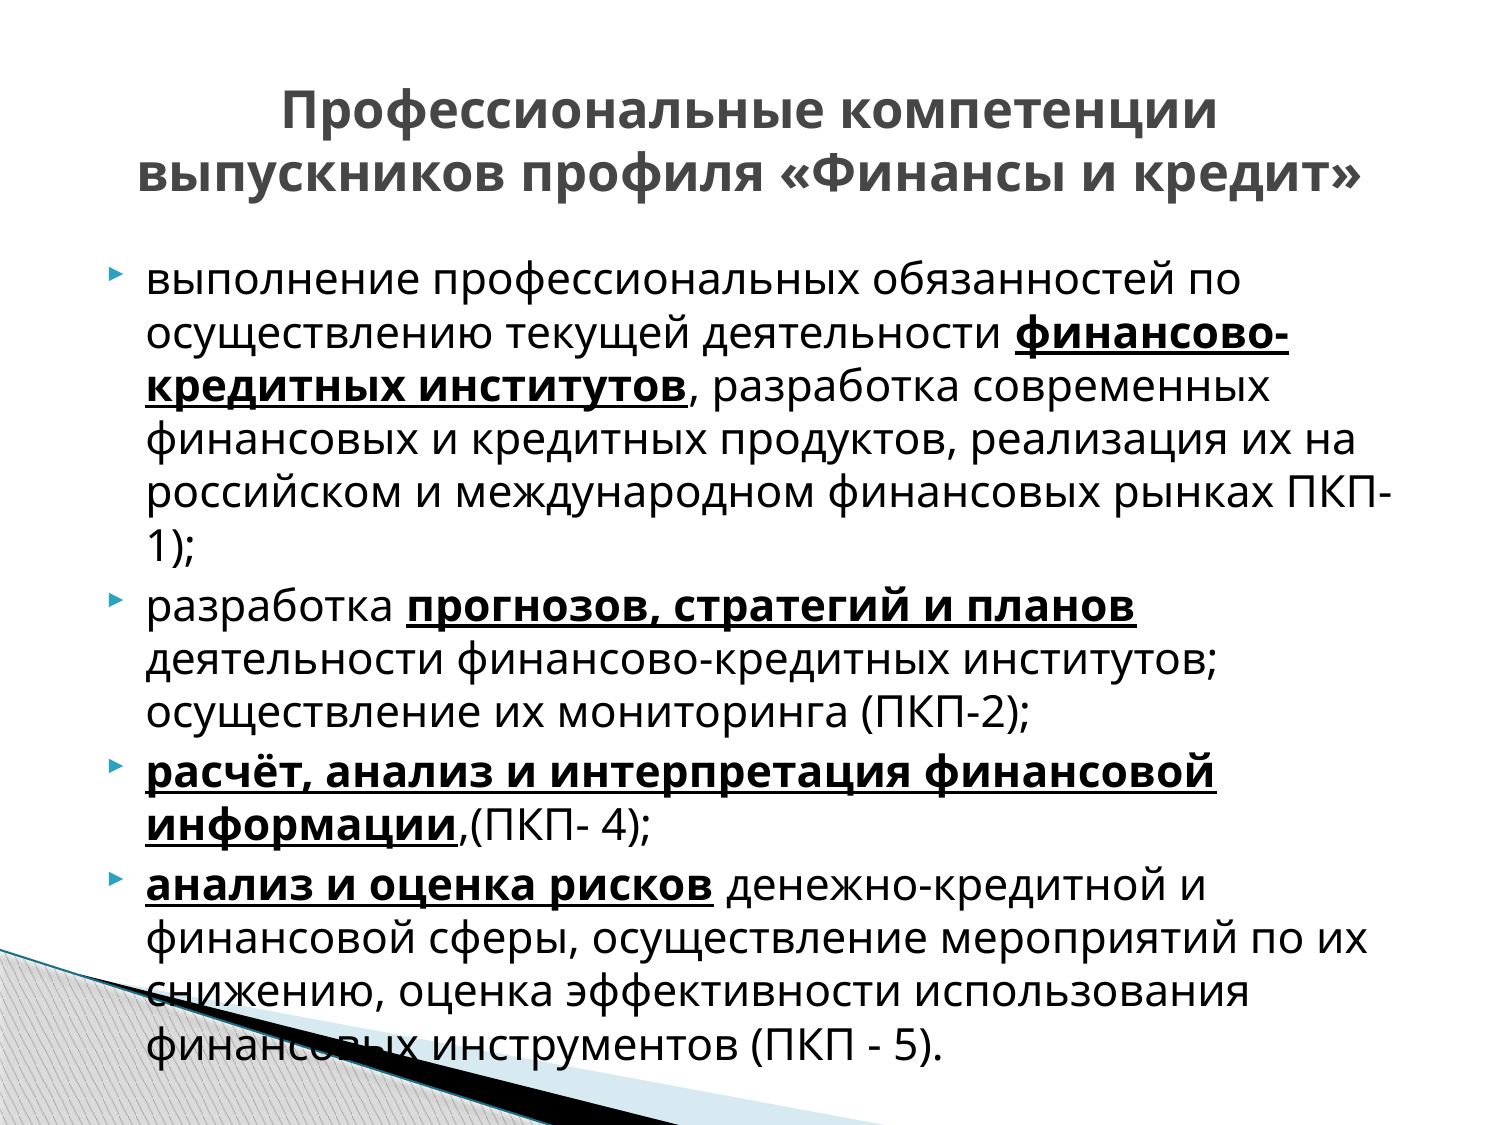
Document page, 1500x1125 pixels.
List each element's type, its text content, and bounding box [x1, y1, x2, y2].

list выполнение профессиональных обязанностей по осуществлению текущей деятельности финансово-кредитных институтов, разработка современных финансовых и кредитных продуктов, реализация их на российском и международном финансовых рынках ПКП-1); разработка прогнозов, стратегий и планов деятельности финансово-кредитных институтов; осуществление их мониторинга (ПКП-2); расчёт, анализ и интерпретация финансовой информации,(ПКП- 4); анализ и оценка рисков денежно-кредитной и финансовой сферы, осуществление мероприятий по их снижению, оценка эффективности использования финансовых инструментов (ПКП - 5). [75, 243, 1447, 1083]
title Профессиональные компетенции выпускников профиля «Финансы и кредит» [75, 45, 1425, 233]
